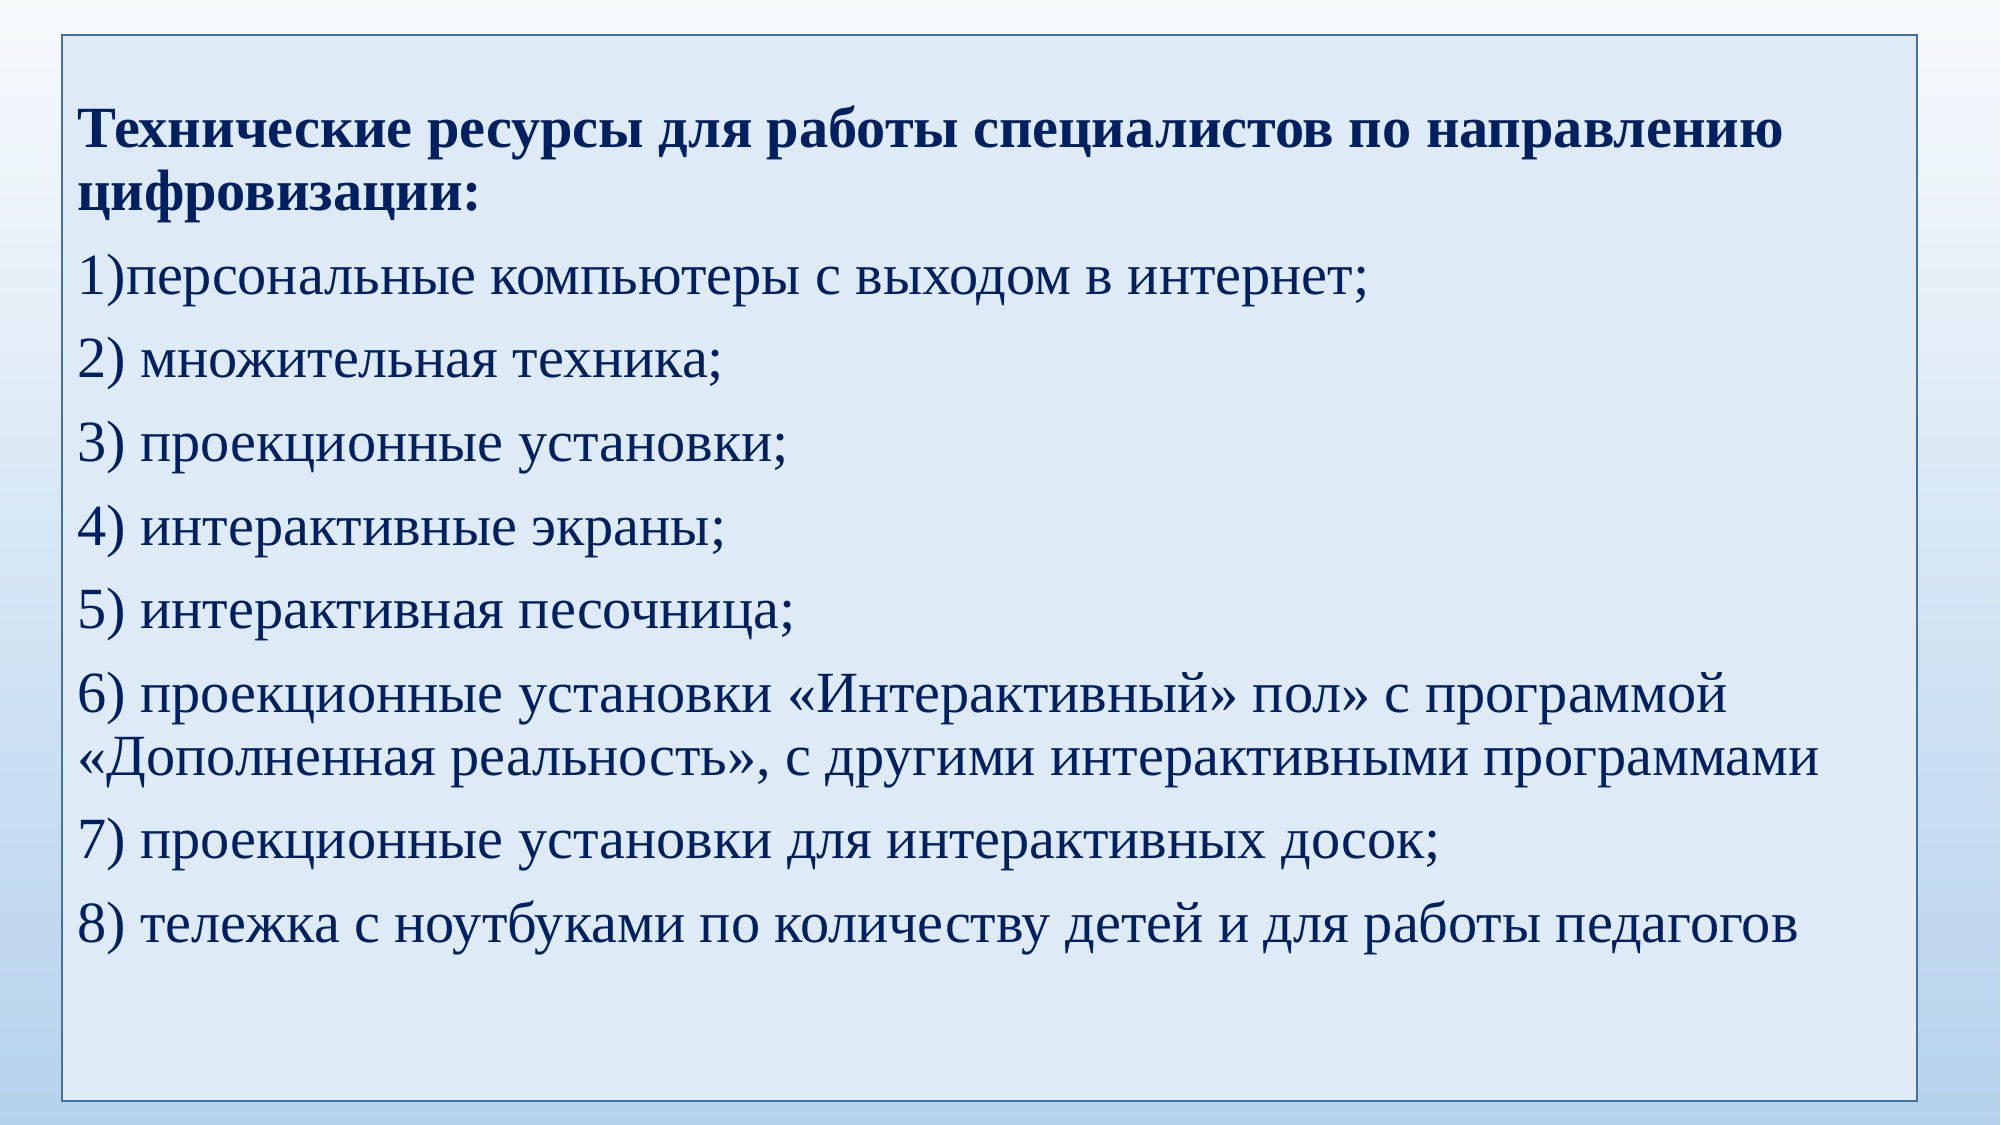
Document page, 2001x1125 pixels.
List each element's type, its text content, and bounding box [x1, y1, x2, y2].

list Технические ресурсы для работы специалистов по направлению цифровизации: 1)персональные компьютеры с выходом в интернет; 2) множительная техника; 3) проекционные установки; 4) интерактивные экраны; 5) интерактивная песочница; 6) проекционные установки «Интерактивный» пол» с программой «Дополненная реальность», с другими интерактивными программами 7) проекционные установки для интерактивных досок; 8) тележка с ноутбуками по количеству детей и для работы педагогов [61, 34, 1918, 1102]
